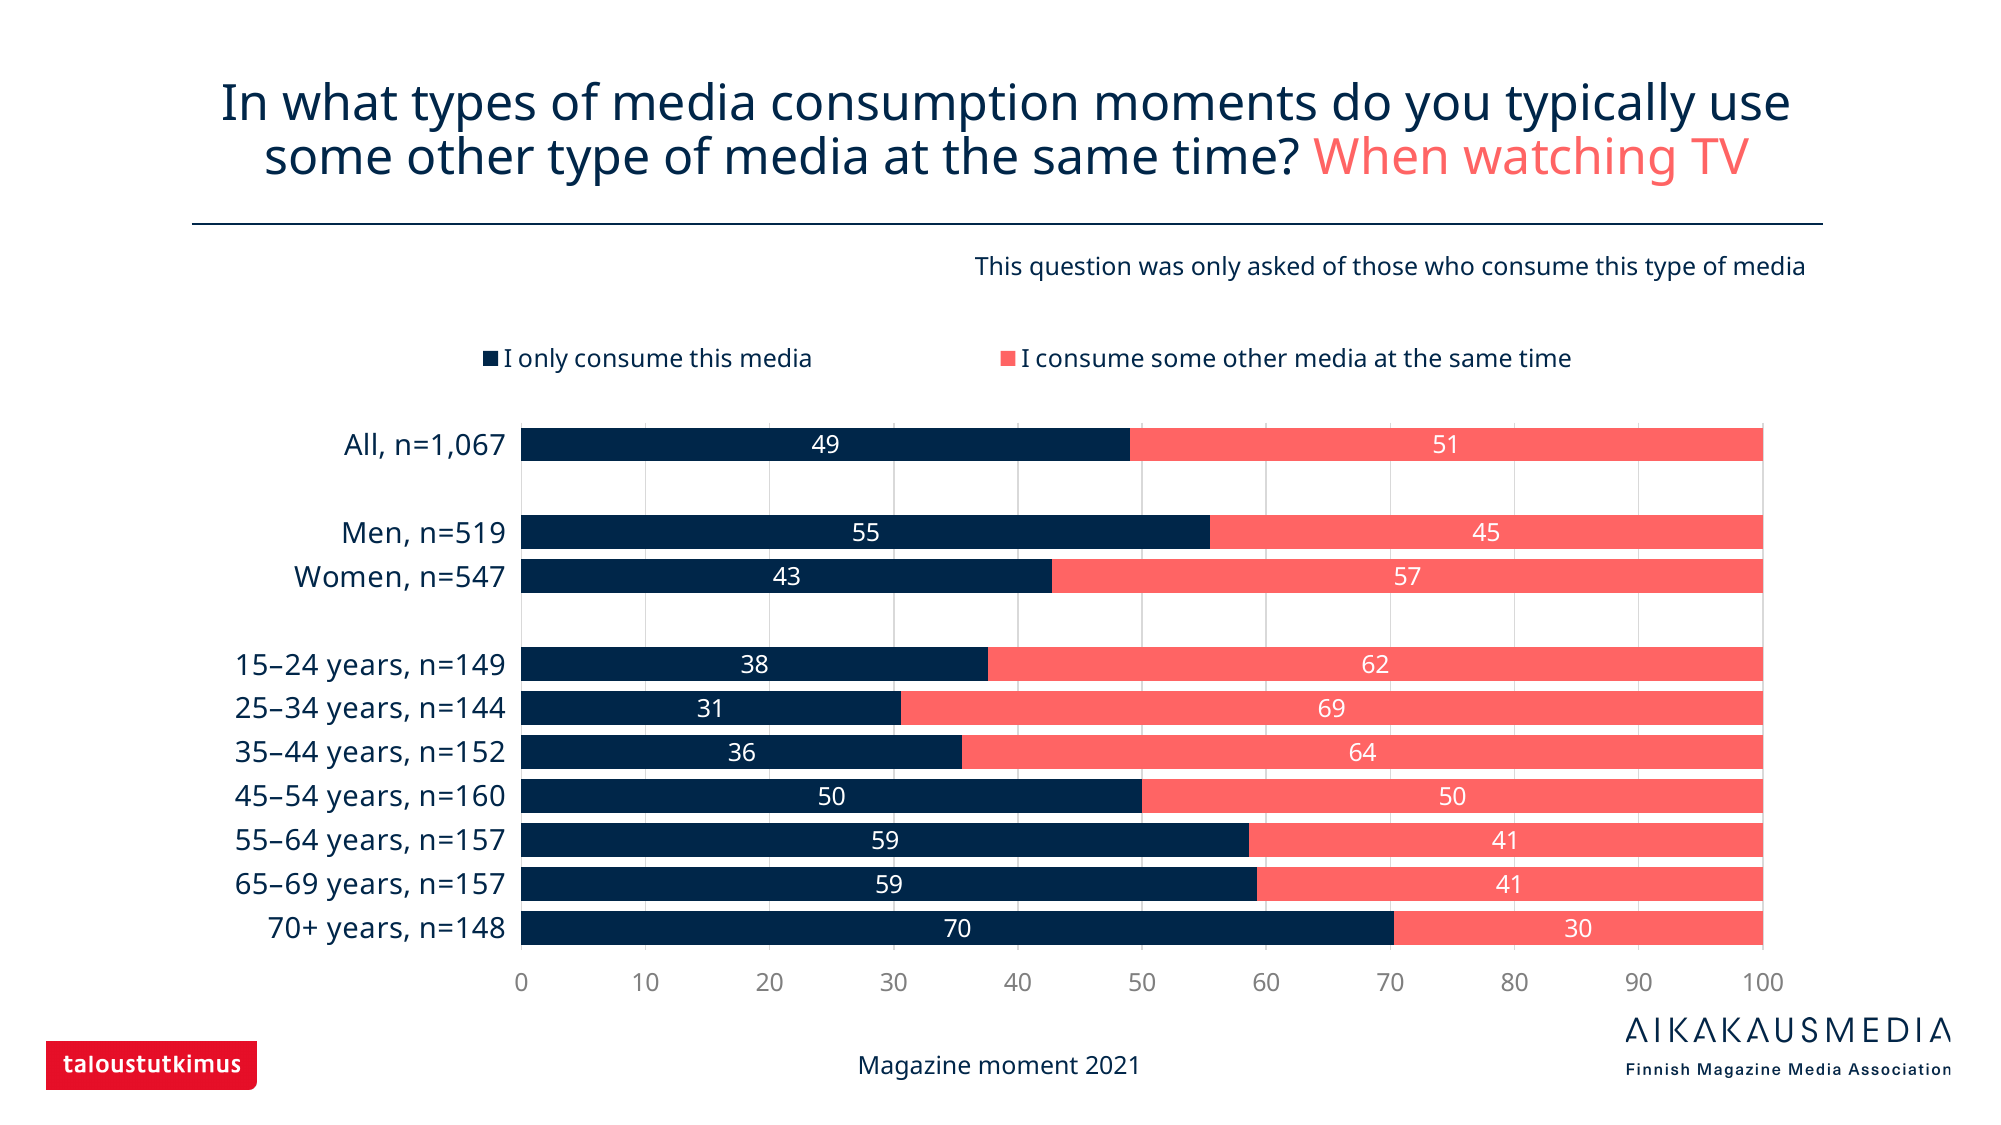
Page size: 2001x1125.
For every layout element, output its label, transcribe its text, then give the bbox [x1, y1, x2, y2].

chart [191, 311, 1823, 1013]
picture [46, 1041, 257, 1090]
title In what types of media consumption moments do you typically use some other type of media at the same time? When watching TV [191, 37, 1823, 225]
text_box This question was only asked of those who consume this type of media [191, 242, 1823, 288]
